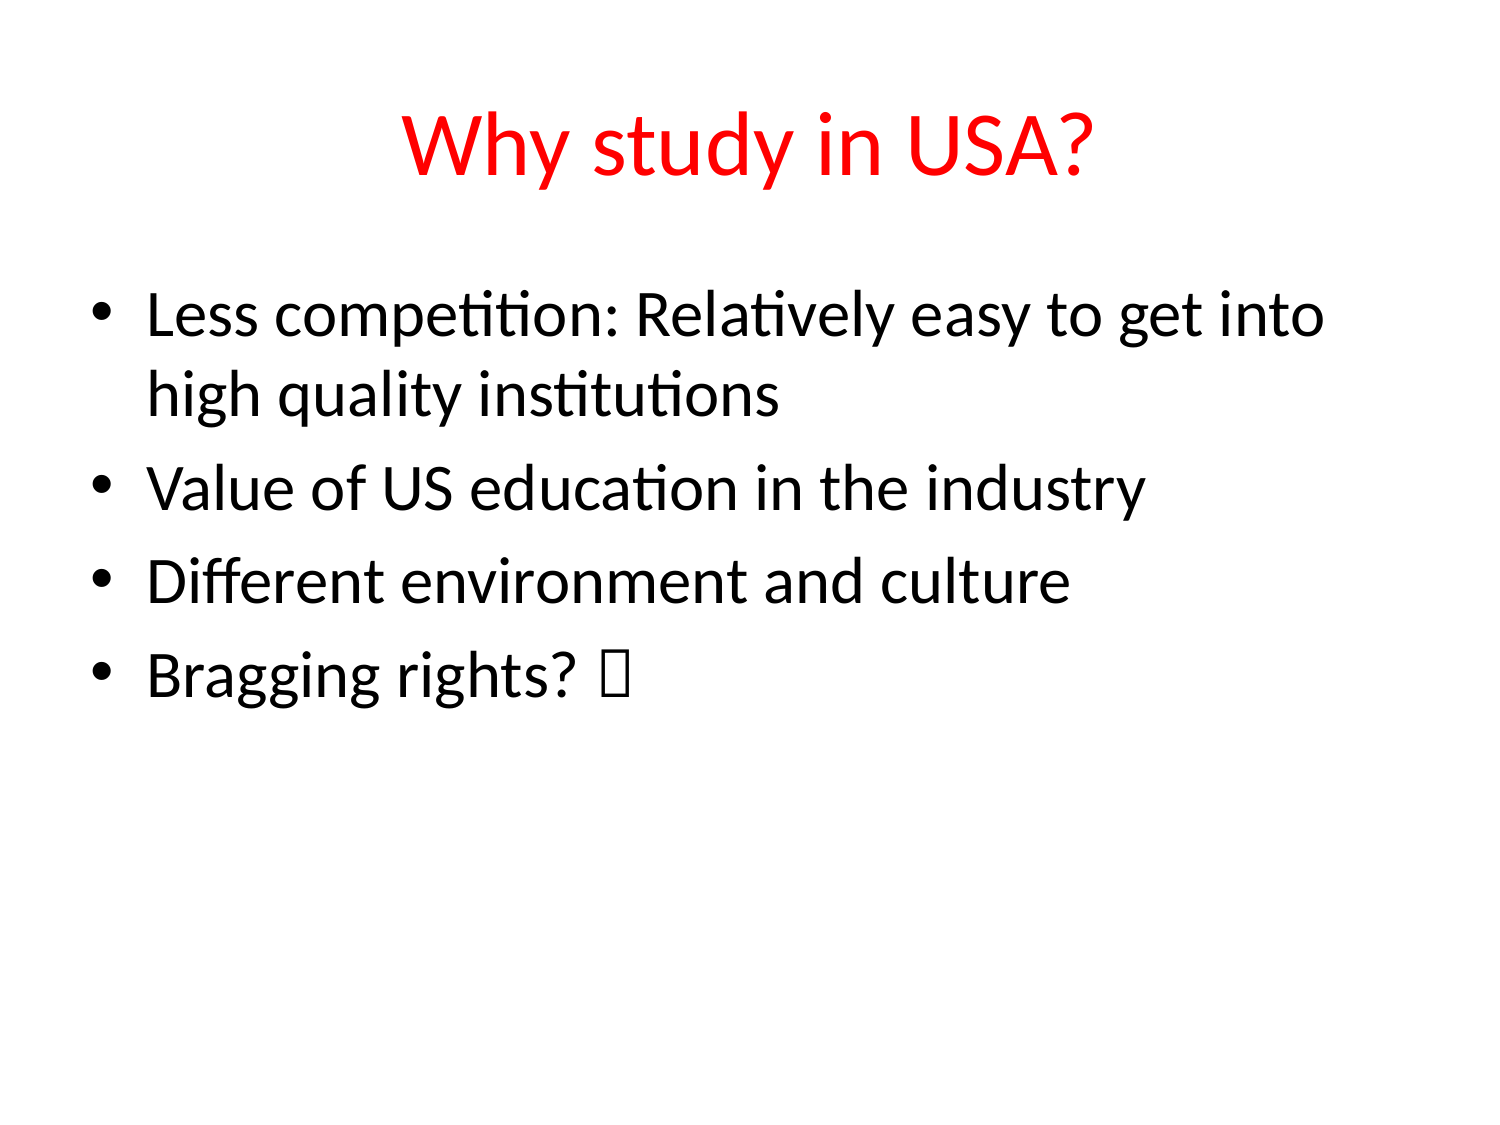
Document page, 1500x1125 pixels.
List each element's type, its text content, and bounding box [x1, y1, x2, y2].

title Why study in USA? [75, 45, 1425, 233]
list Less competition: Relatively easy to get into high quality institutions Value of US education in the industry Different environment and culture Bragging rights?  [75, 262, 1425, 1005]
